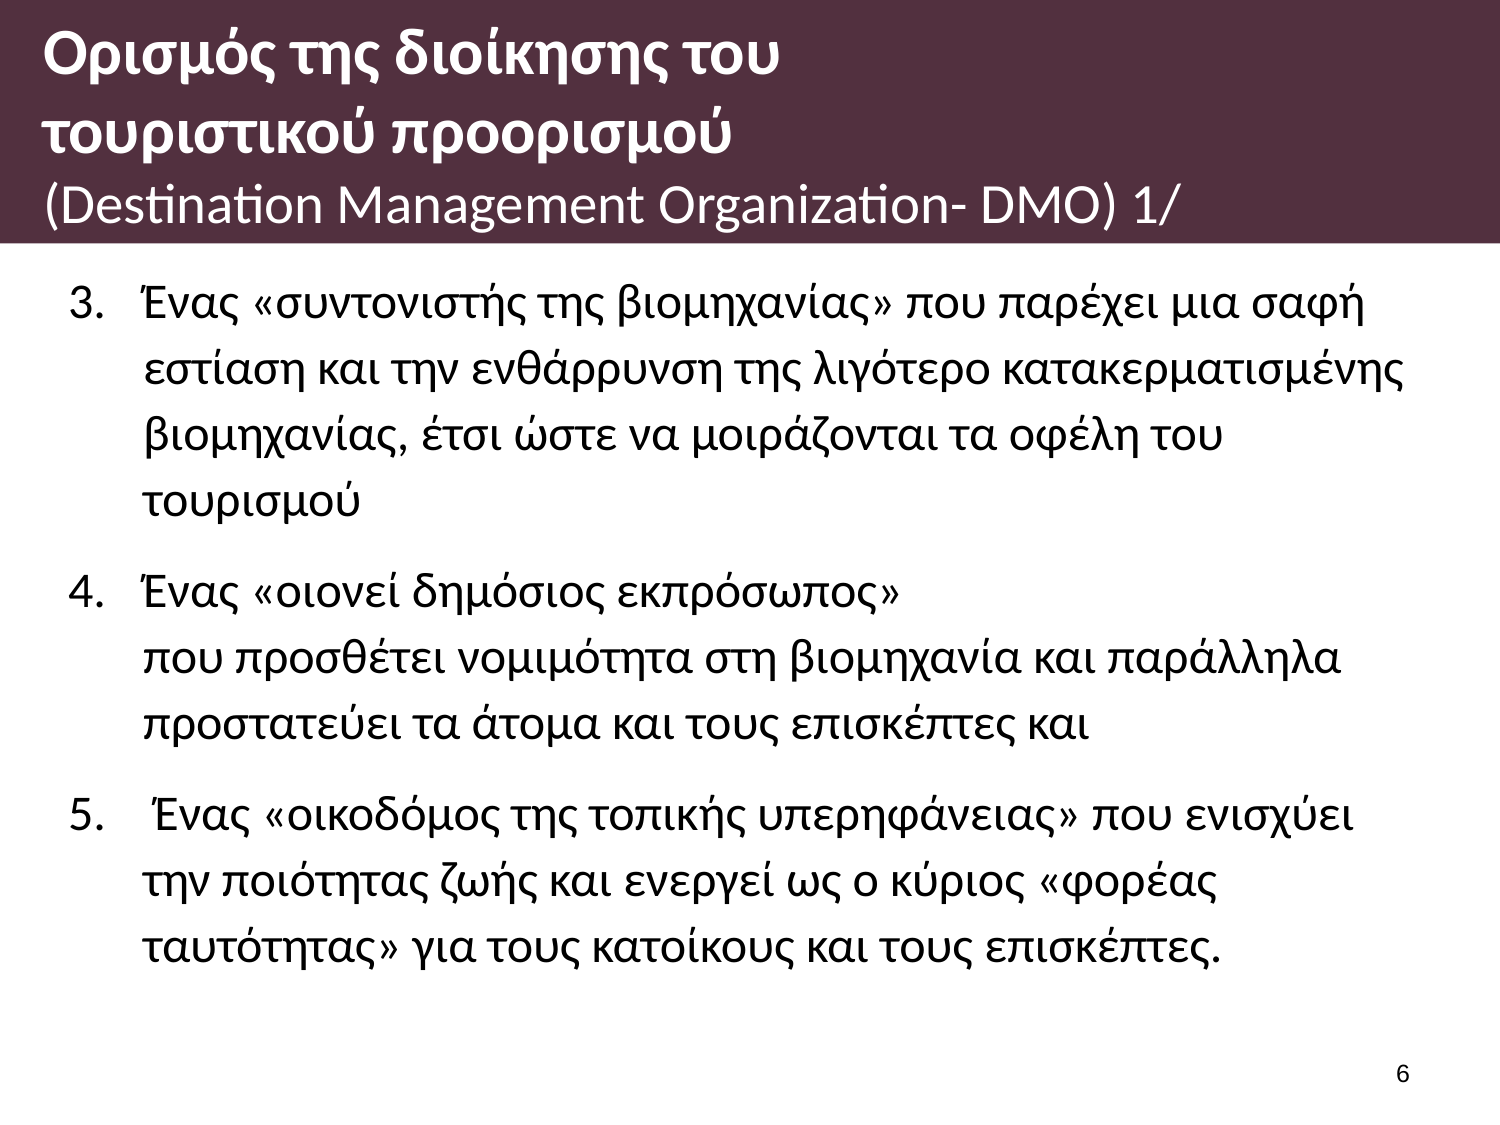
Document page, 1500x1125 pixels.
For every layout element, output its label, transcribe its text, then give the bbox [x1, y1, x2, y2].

title Ορισμός της διοίκησης του τουριστικού προορισμού (Destination Management Organization- DMO) 1/ [0, 0, 1500, 244]
list Ένας «συντονιστής της βιομηχανίας» που παρέχει μια σαφή εστίαση και την ενθάρρυνση της λιγότερο κατακερματισμένης βιομηχανίας, έτσι ώστε να μοιράζονται τα οφέλη του τουρισμού Ένας «οιονεί δημόσιος εκπρόσωπος» που προσθέτει νομιμότητα στη βιομηχανία και παράλληλα προστατεύει τα άτομα και τους επισκέπτες και Ένας «οικοδόμος της τοπικής υπερηφάνειας» που ενισχύει την ποιότητας ζωής και ενεργεί ως ο κύριος «φορέας ταυτότητας» για τους κατοίκους και τους επισκέπτες. [53, 255, 1447, 1071]
slide_number 5 [1074, 1042, 1425, 1103]
